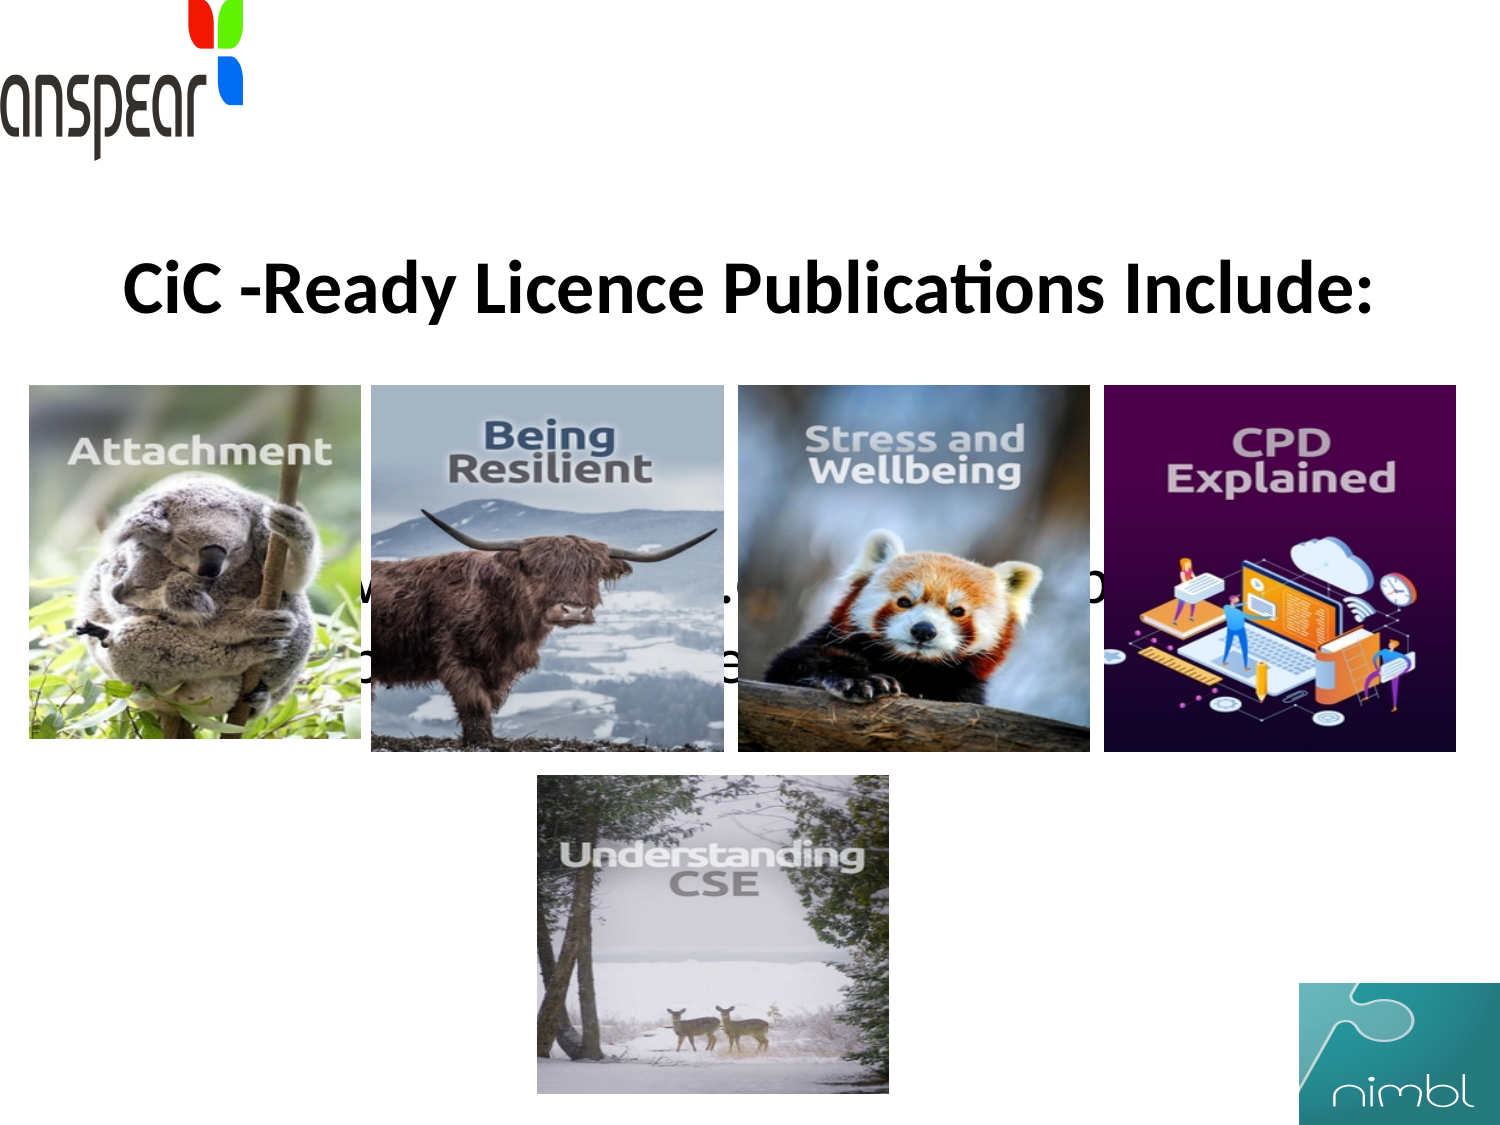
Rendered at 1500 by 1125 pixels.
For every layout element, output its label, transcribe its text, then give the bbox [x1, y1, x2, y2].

title CiC -Ready Licence Publications Include: [75, 45, 1425, 262]
picture [1298, 982, 1500, 1125]
picture [737, 385, 1090, 752]
picture [537, 774, 889, 1095]
list https://w https://www.anspear.com/covers/plac.jpg ww.anspear.com/covers/plac.jpg [75, 262, 1425, 1005]
picture [371, 385, 724, 752]
picture [1104, 385, 1457, 752]
picture [0, 0, 243, 162]
picture [29, 385, 361, 739]
